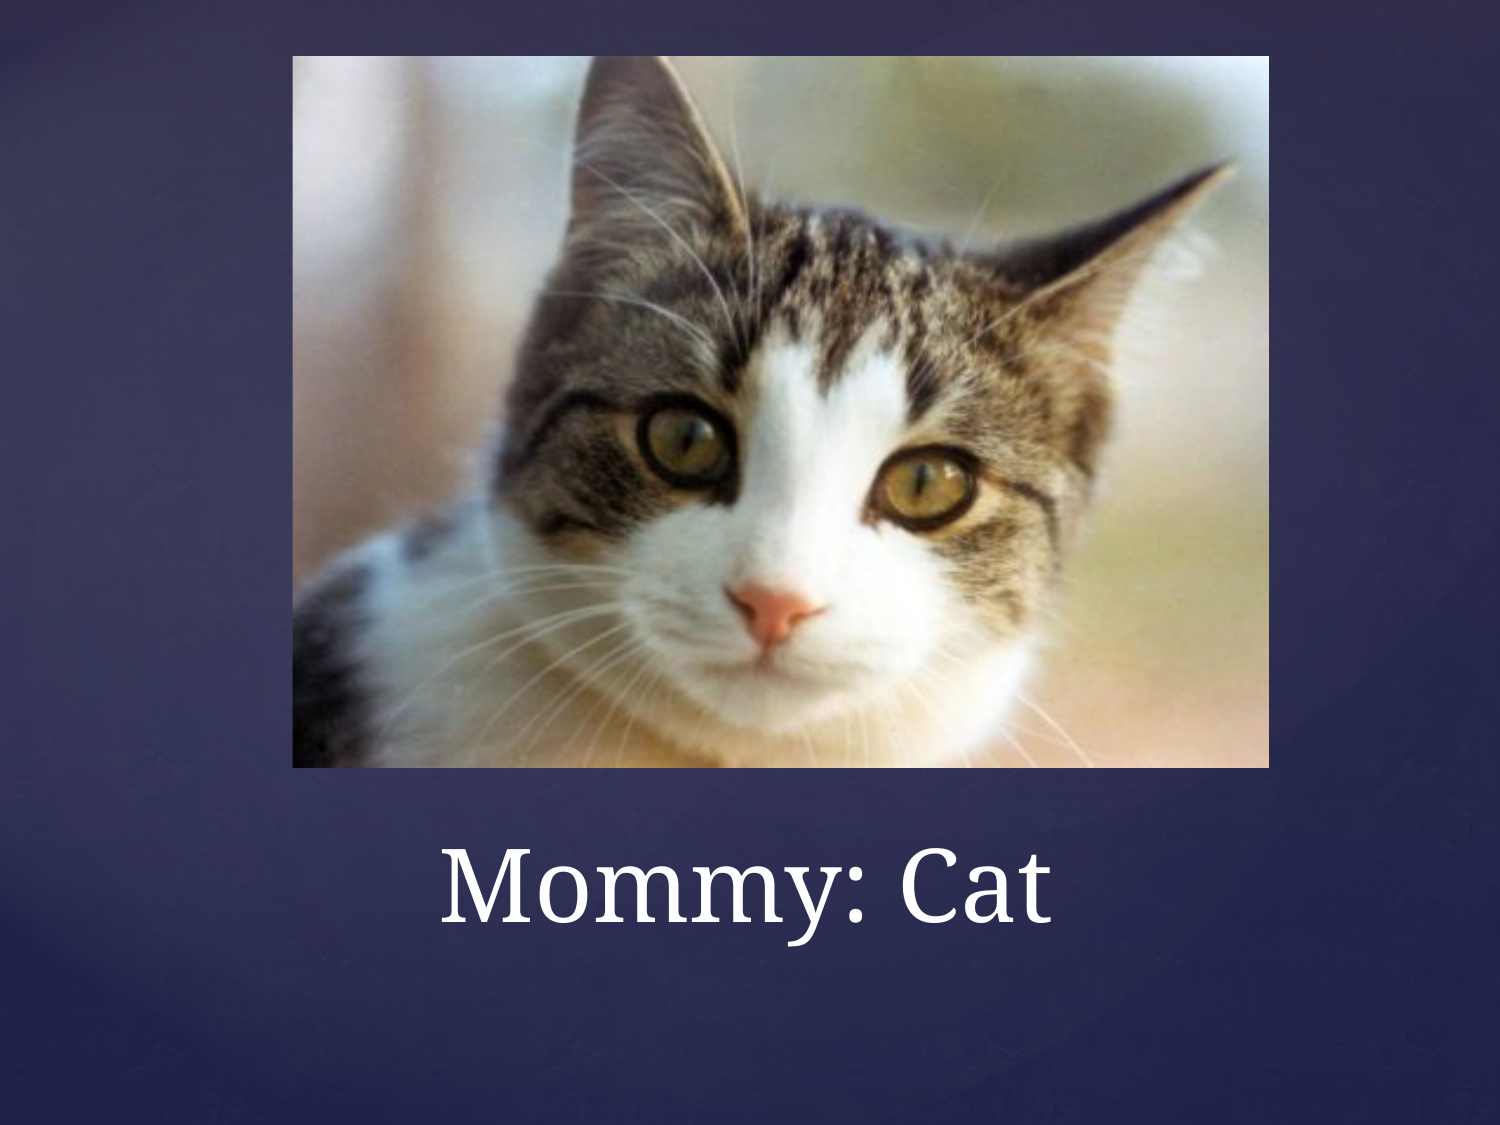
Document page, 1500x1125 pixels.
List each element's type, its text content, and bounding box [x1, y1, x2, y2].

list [292, 46, 1351, 768]
title Mommy: Cat [127, 800, 1365, 950]
